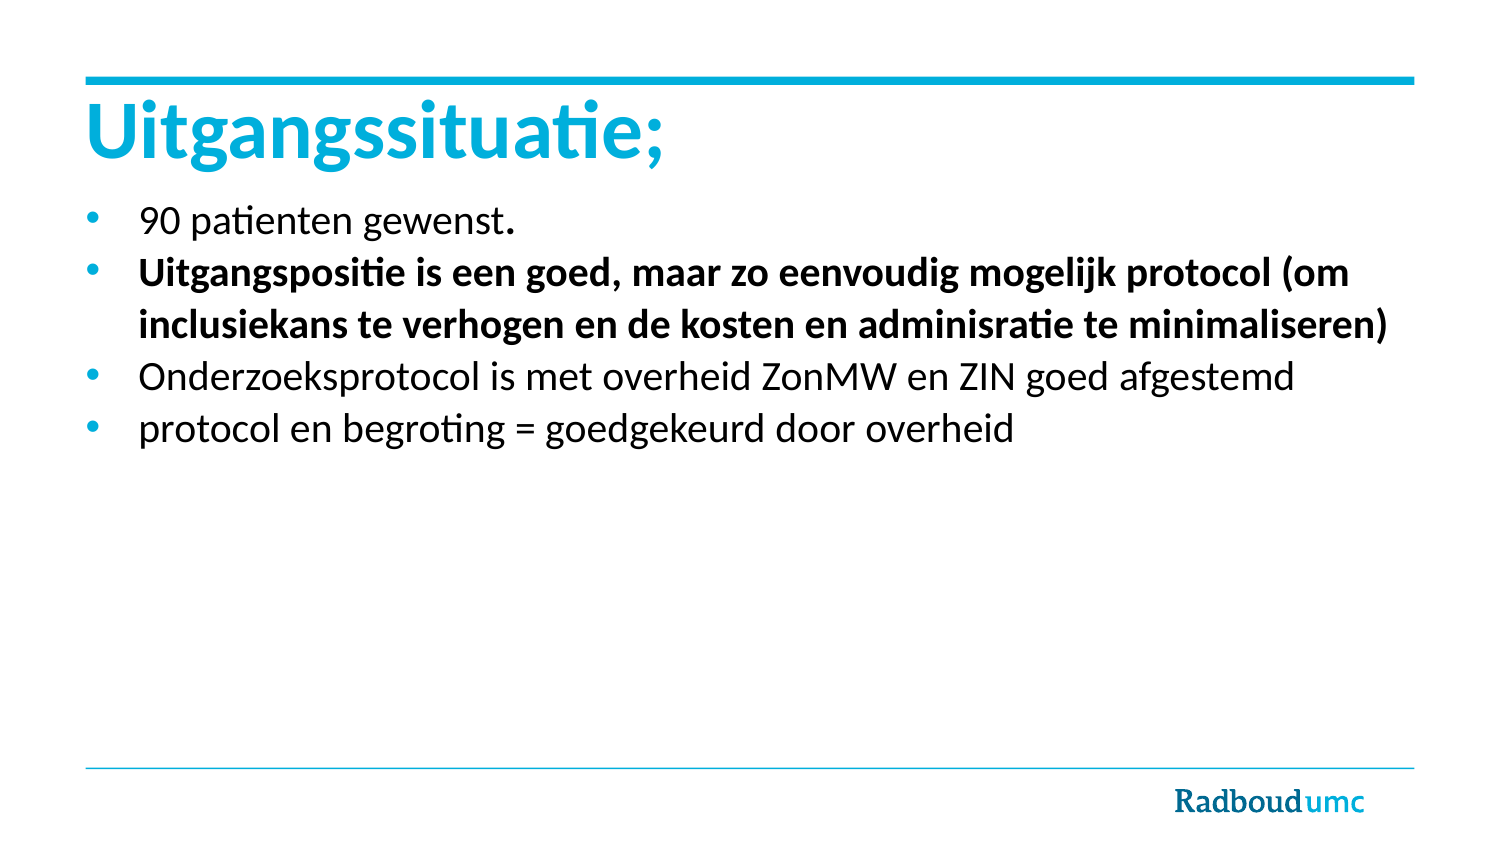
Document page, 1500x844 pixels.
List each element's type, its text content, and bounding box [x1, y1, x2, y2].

list 90 patienten gewenst. Uitgangspositie is een goed, maar zo eenvoudig mogelijk protocol (om inclusiekans te verhogen en de kosten en adminisratie te minimaliseren) Onderzoeksprotocol is met overheid ZonMW en ZIN goed afgestemd protocol en begroting = goedgekeurd door overheid [85, 190, 1415, 708]
title Uitgangssituatie; [85, 88, 1415, 176]
